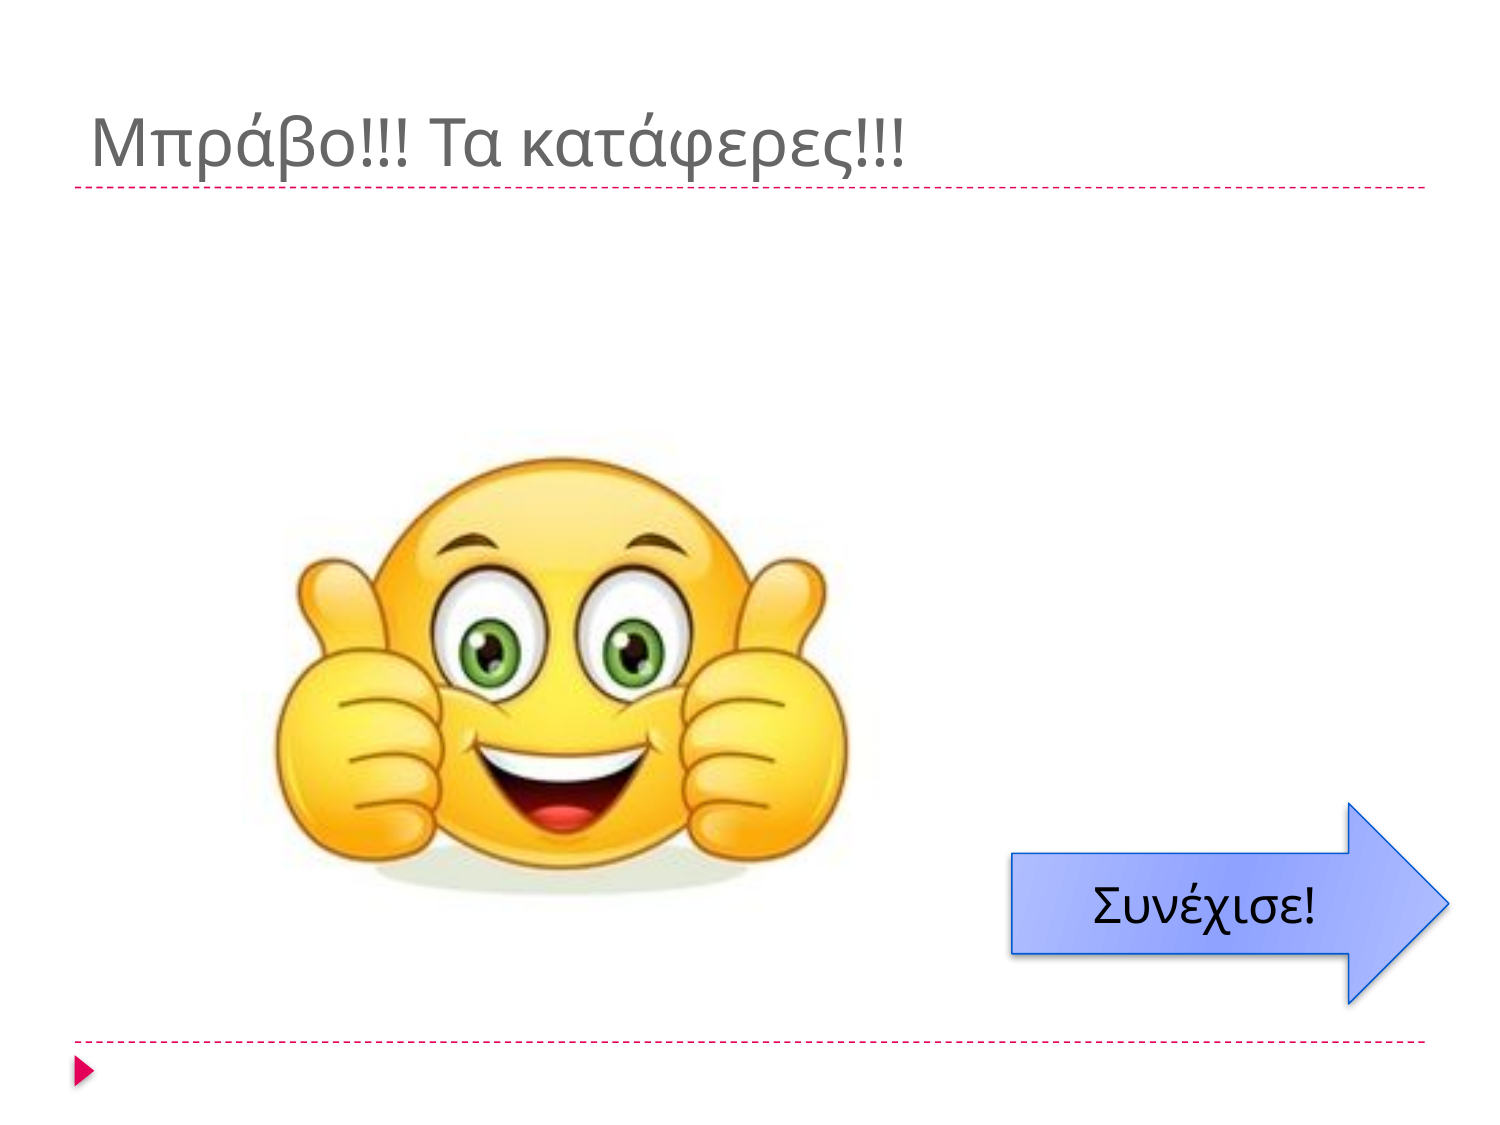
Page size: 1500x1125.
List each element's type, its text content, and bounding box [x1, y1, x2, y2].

text_box Συνέχισε! [1011, 802, 1450, 1005]
title Μπράβο!!! Τα κατάφερες!!! [75, 24, 1425, 188]
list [241, 302, 881, 974]
